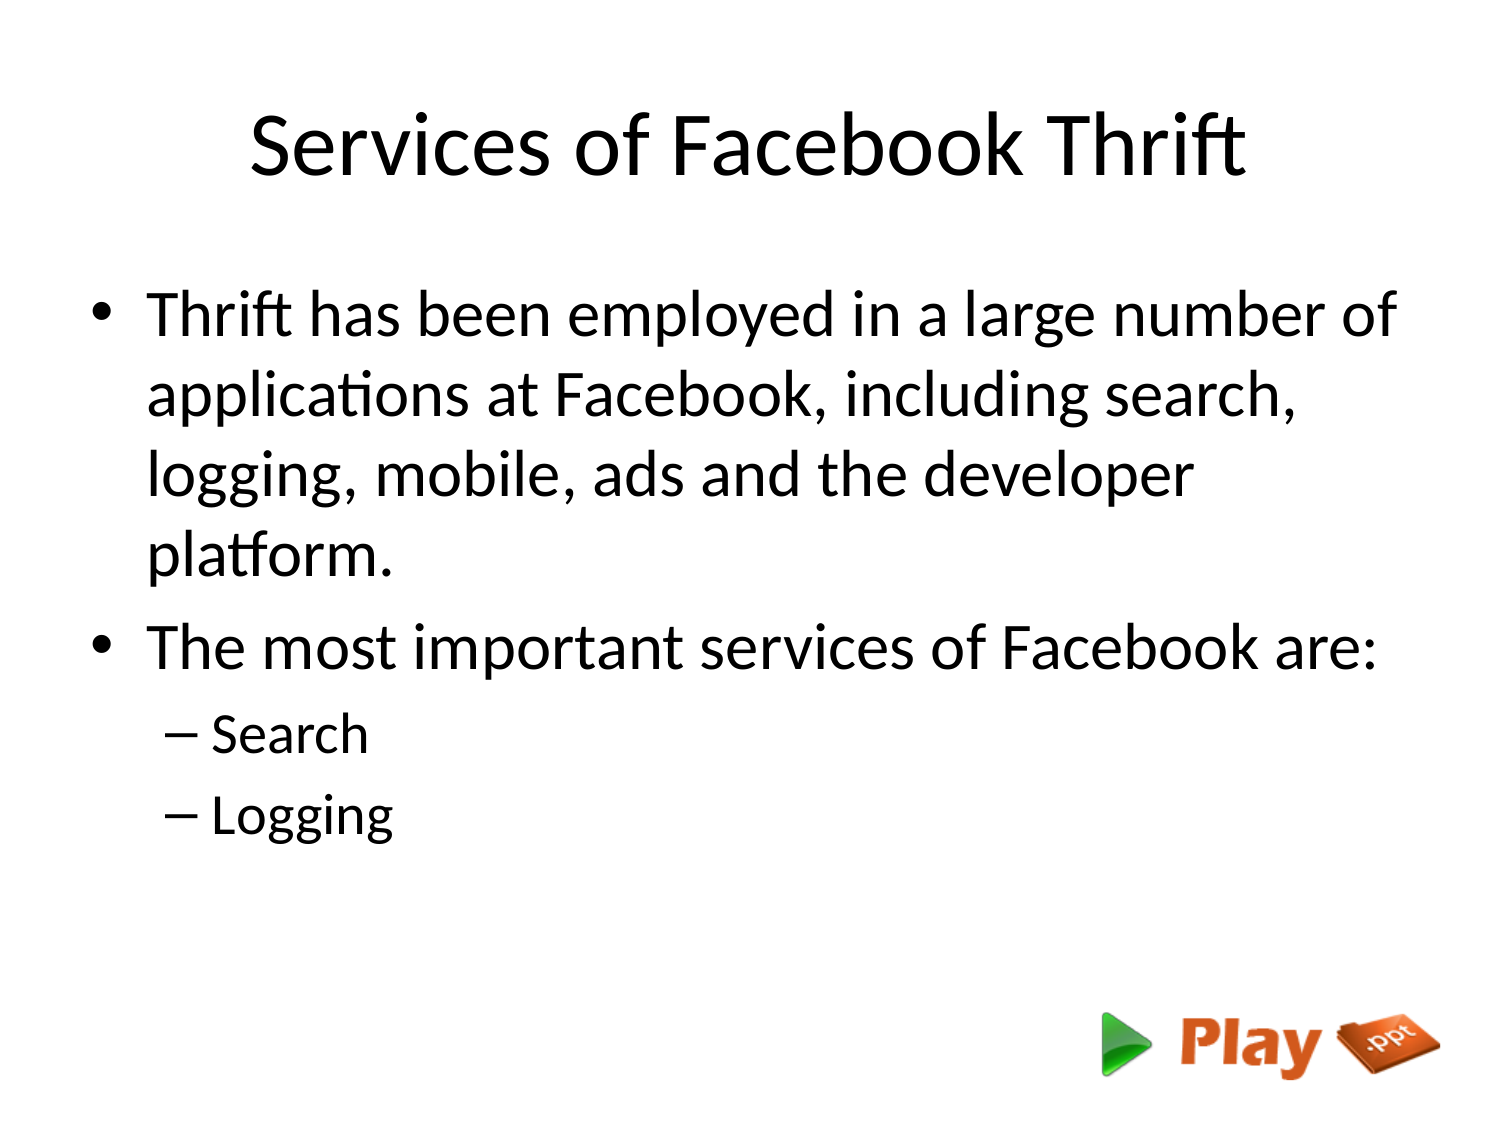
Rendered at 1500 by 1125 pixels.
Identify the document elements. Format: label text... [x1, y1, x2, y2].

list Thrift has been employed in a large number of applications at Facebook, including search, logging, mobile, ads and the developer platform. The most important services of Facebook are: Search Logging [75, 262, 1425, 1005]
title Services of Facebook Thrift [75, 45, 1425, 233]
picture [1074, 999, 1468, 1088]
